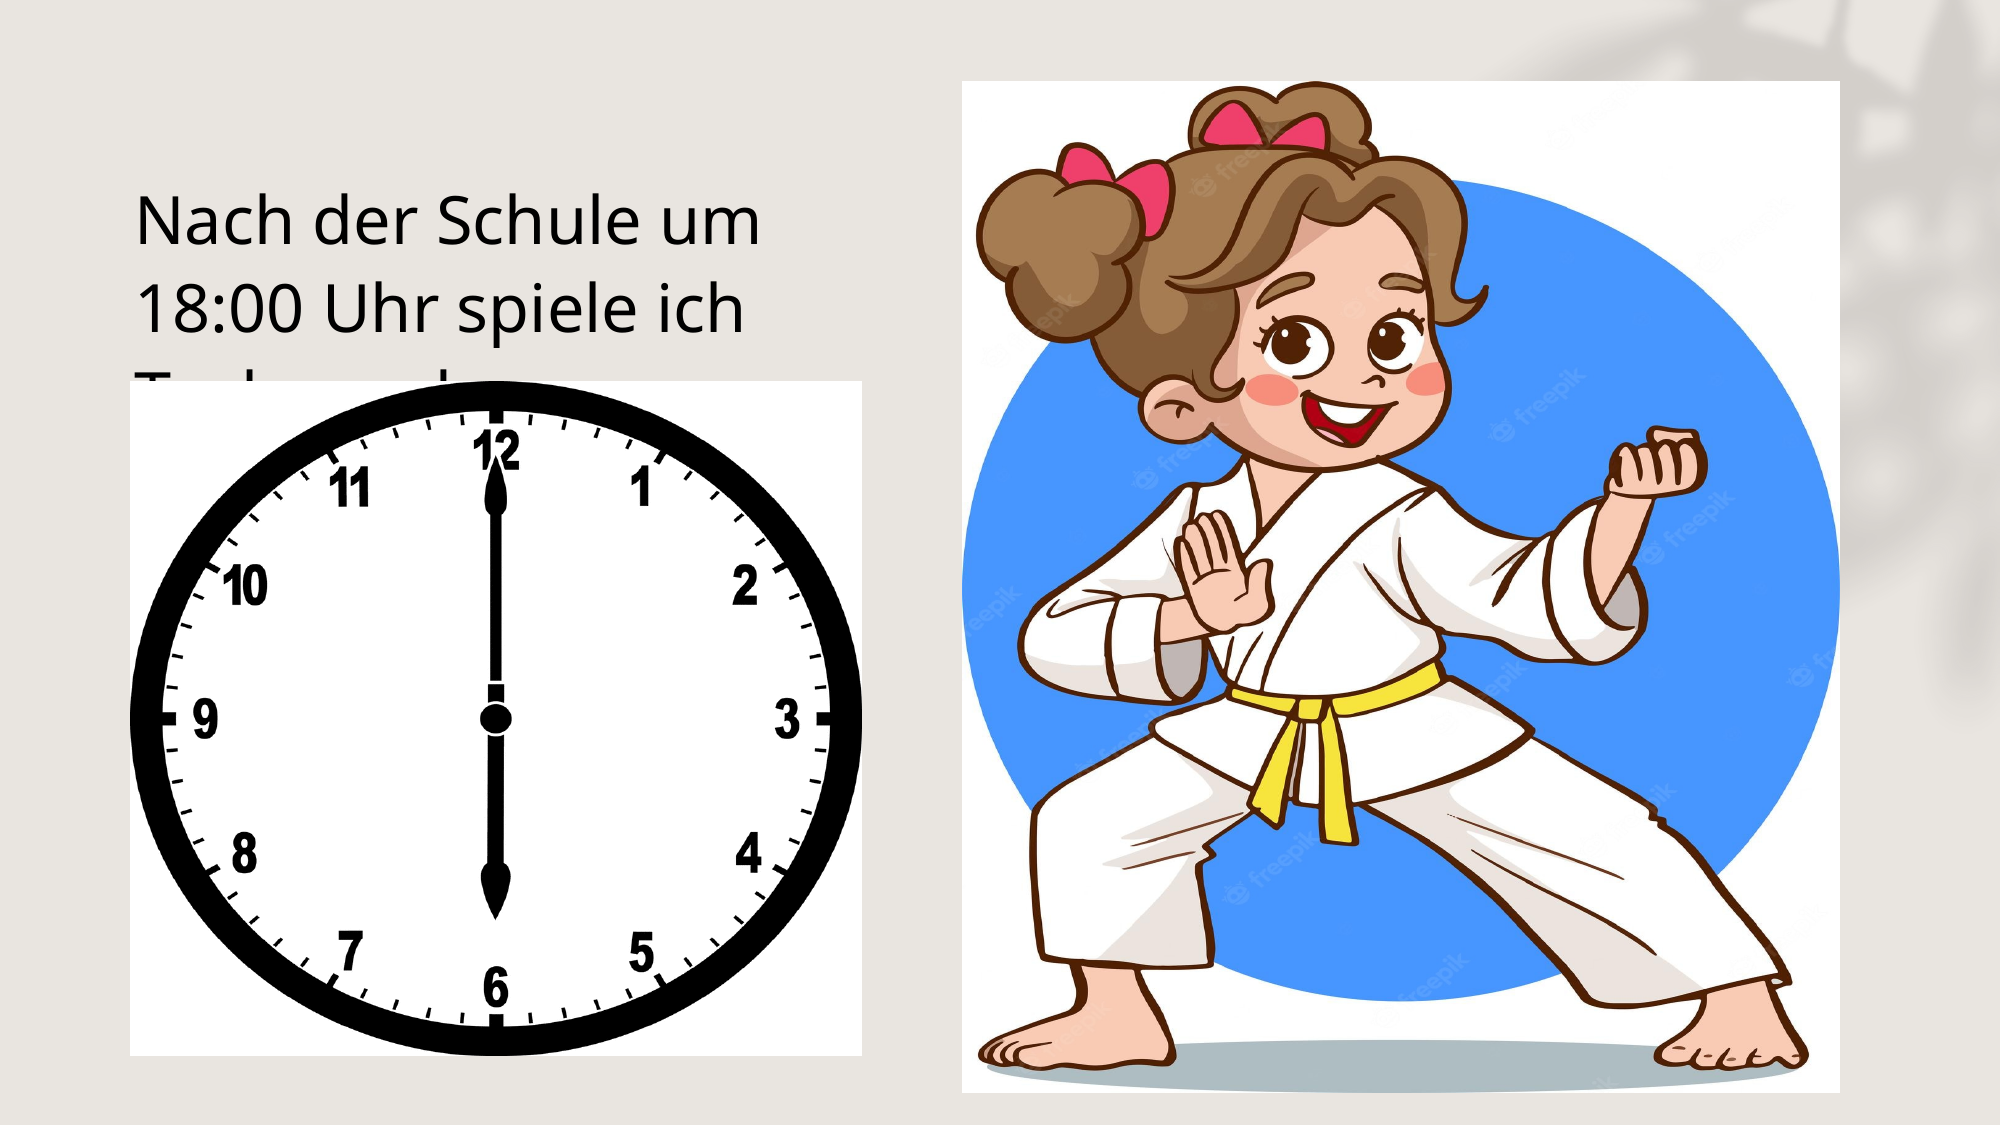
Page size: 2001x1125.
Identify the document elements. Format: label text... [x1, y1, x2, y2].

picture [130, 381, 862, 1056]
list Nach der Schule um 18:00 Uhr spiele ich Taekwondo. [119, 161, 900, 788]
picture [962, 81, 1840, 1093]
